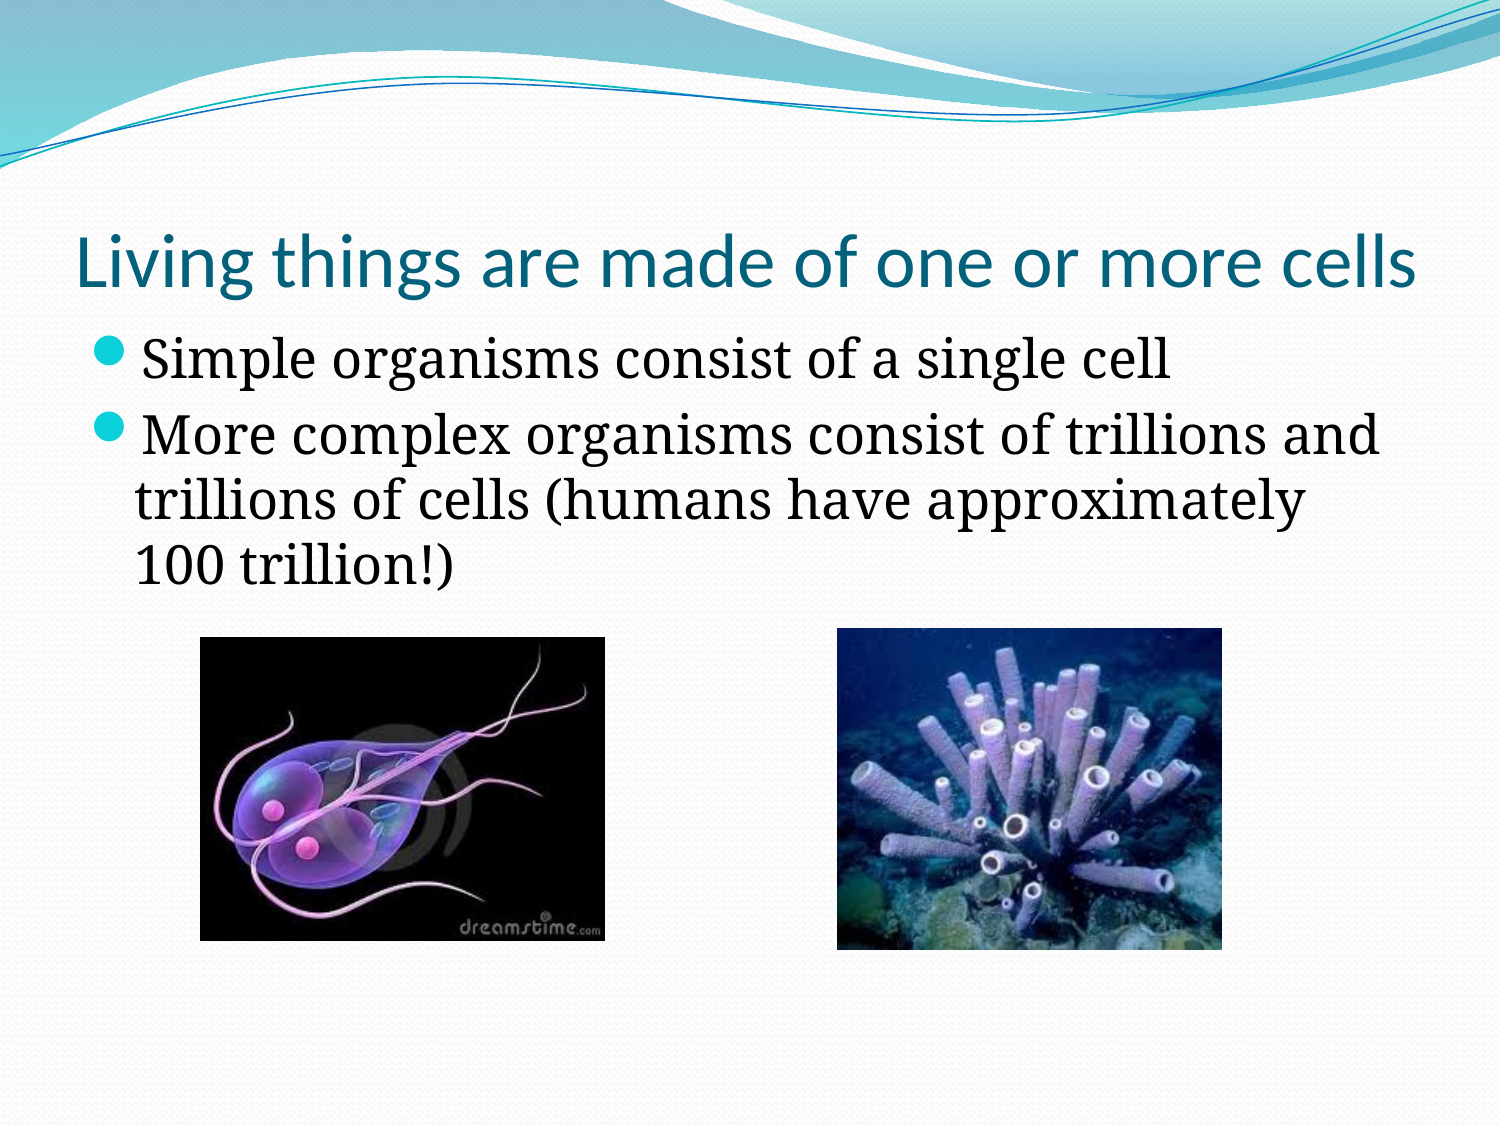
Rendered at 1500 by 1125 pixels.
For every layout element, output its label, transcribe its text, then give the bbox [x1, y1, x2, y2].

title Living things are made of one or more cells [75, 115, 1425, 303]
list Simple organisms consist of a single cell More complex organisms consist of trillions and trillions of cells (humans have approximately 100 trillion!) [75, 317, 1425, 1038]
picture [837, 628, 1223, 950]
picture [199, 637, 605, 941]
